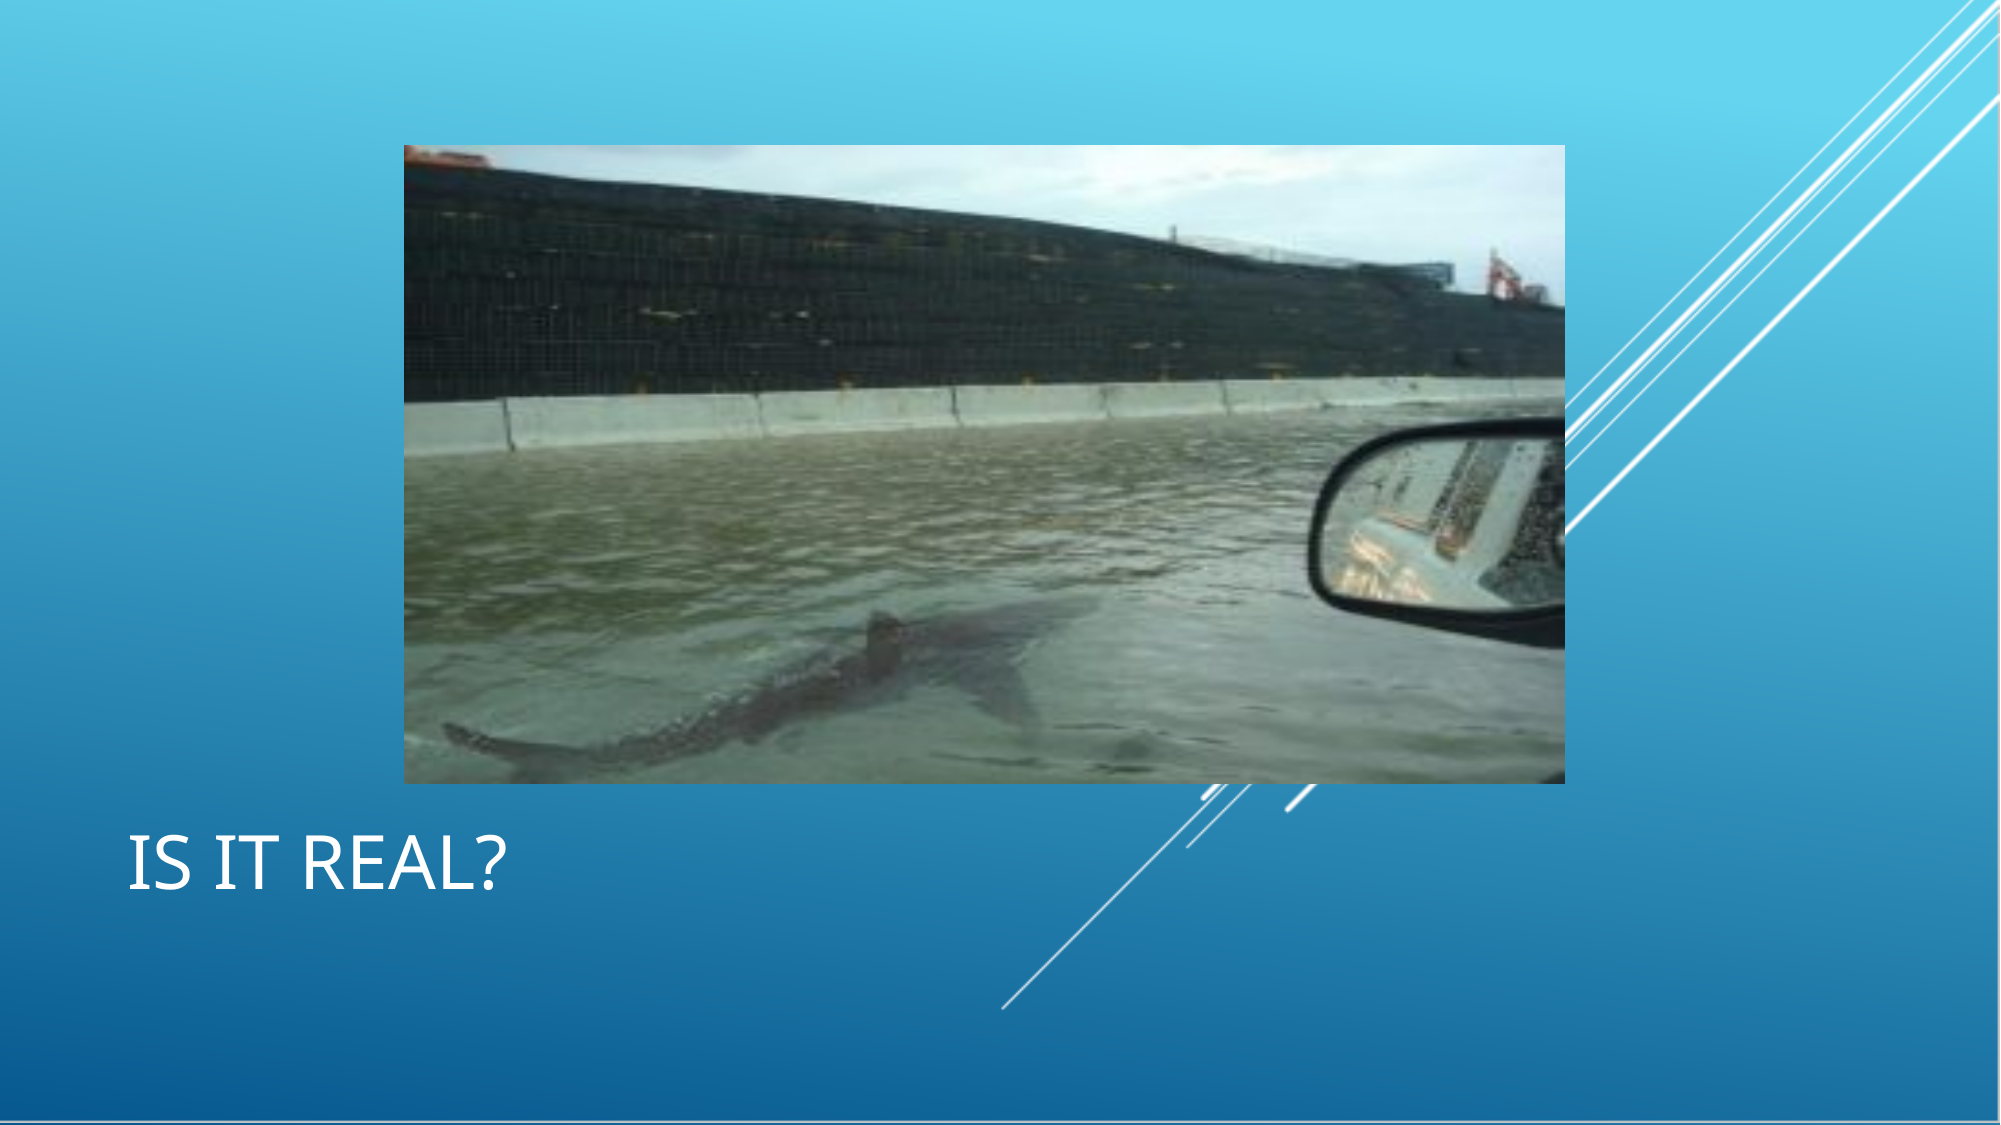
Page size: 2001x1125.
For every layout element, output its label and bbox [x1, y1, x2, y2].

list [403, 145, 1565, 784]
picture [0, 0, 2000, 1123]
